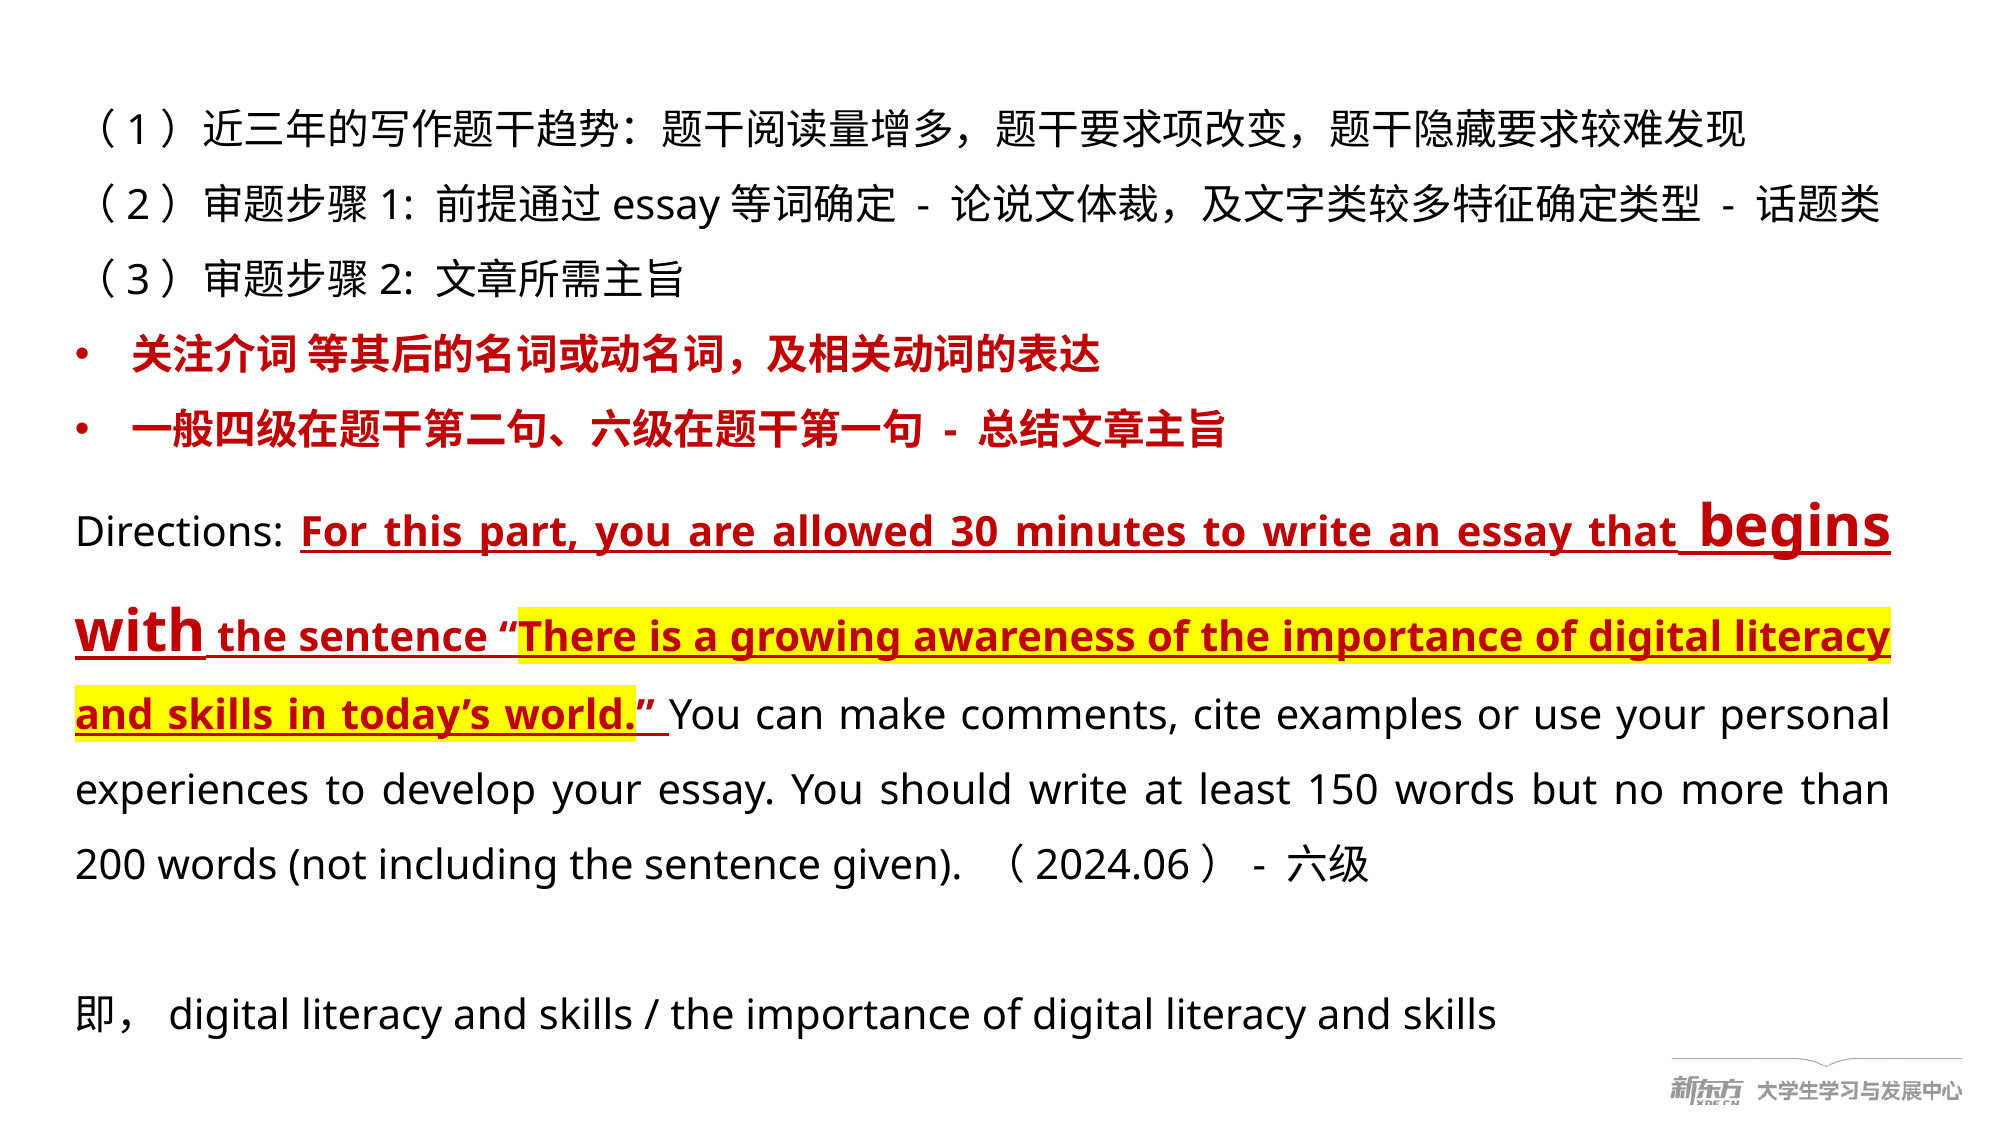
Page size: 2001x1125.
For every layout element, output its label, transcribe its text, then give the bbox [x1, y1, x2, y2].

text_box （1）近三年的写作题干趋势：题干阅读量增多，题干要求项改变，题干隐藏要求较难发现 （2）审题步骤1: 前提通过essay等词确定 - 论说文体裁，及文字类较多特征确定类型 - 话题类 （3）审题步骤2: 文章所需主旨 关注介词 等其后的名词或动名词，及相关动词的表达 一般四级在题干第二句、六级在题干第一句 - 总结文章主旨 Directions: For this part, you are allowed 30 minutes to write an essay that begins with the sentence “There is a growing awareness of the importance of digital literacy and skills in today’s world.” You can make comments, cite examples or use your personal experiences to develop your essay. You should write at least 150 words but no more than 200 words (not including the sentence given). （2024.06）- 六级 即，digital literacy and skills / the importance of digital literacy and skills [60, 70, 1907, 1046]
